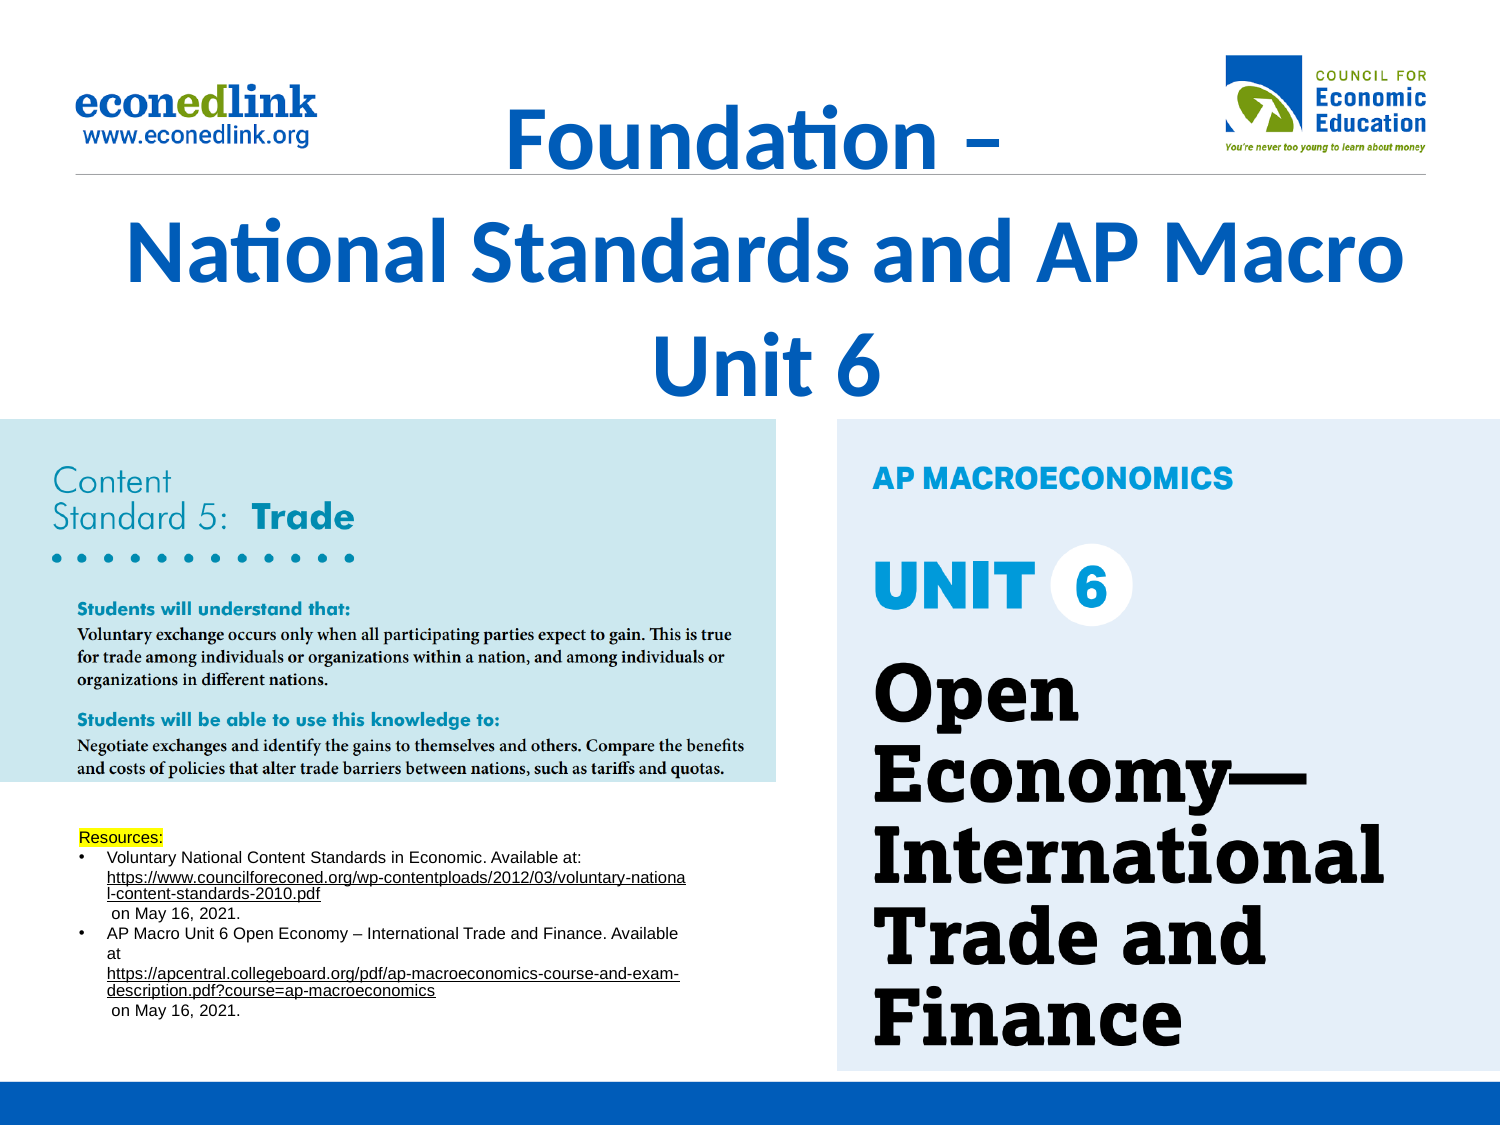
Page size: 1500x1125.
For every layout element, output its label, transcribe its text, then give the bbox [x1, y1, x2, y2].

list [837, 419, 1500, 1071]
picture [0, 0, 1500, 1125]
title Foundation – National Standards and AP Macro Unit 6 [63, 150, 1470, 339]
text_box Resources: Voluntary National Content Standards in Economic. Available at: https://www.councilforeconed.org/wp-contentploads/2012/03/voluntary-national-content-standards-2010.pdf on May 16, 2021. AP Macro Unit 6 Open Economy – International Trade and Finance. Available at https://apcentral.collegeboard.org/pdf/ap-macroeconomics-course-and-exam-description.pdf?course=ap-macroeconomics on May 16, 2021. [63, 819, 703, 1034]
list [0, 419, 776, 782]
